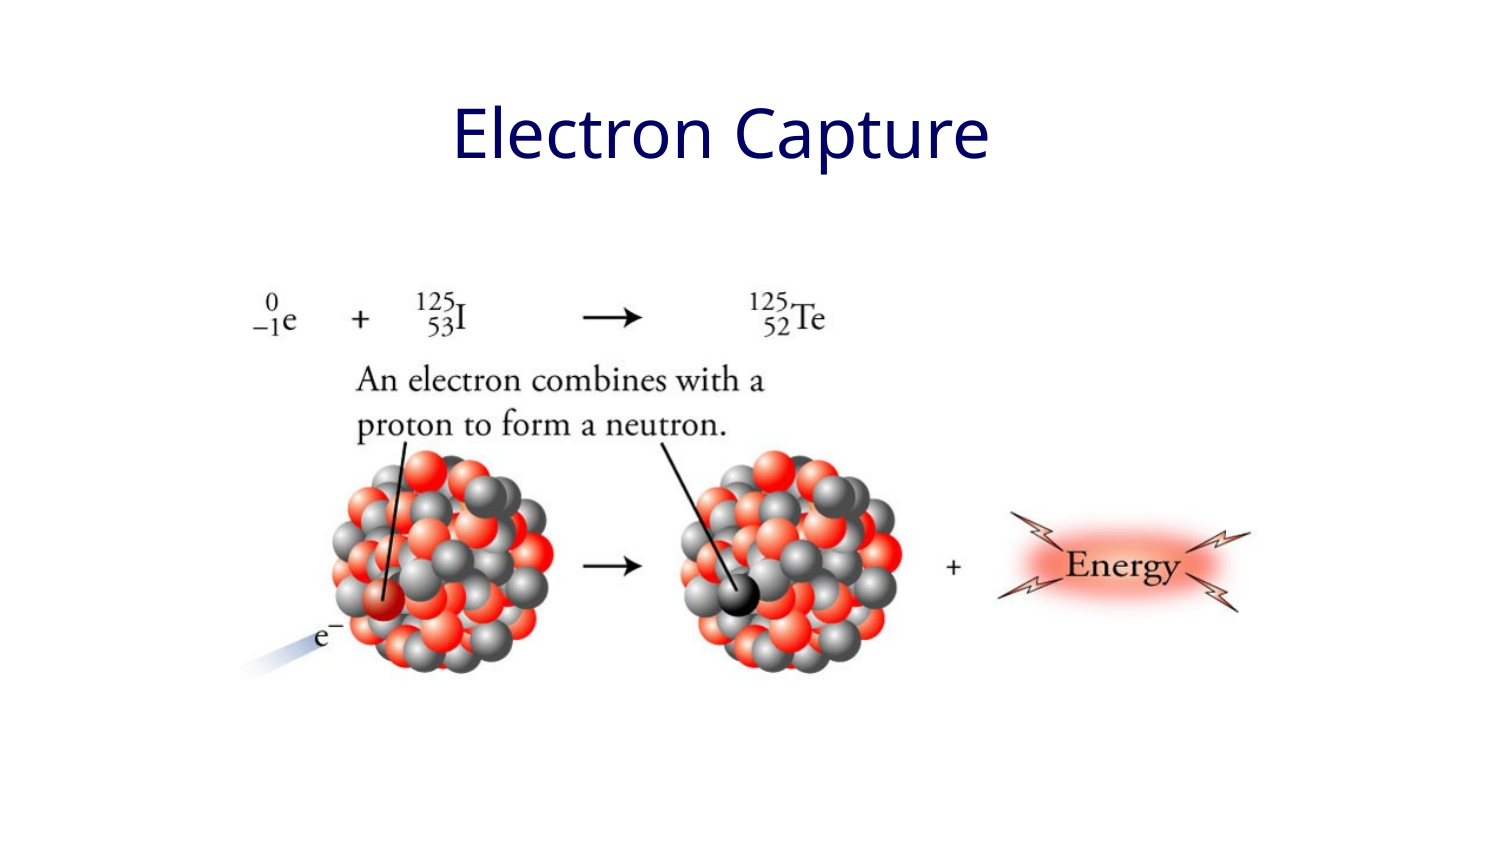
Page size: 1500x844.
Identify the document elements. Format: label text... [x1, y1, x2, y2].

picture [221, 284, 1279, 686]
title Electron Capture [449, 59, 1279, 202]
